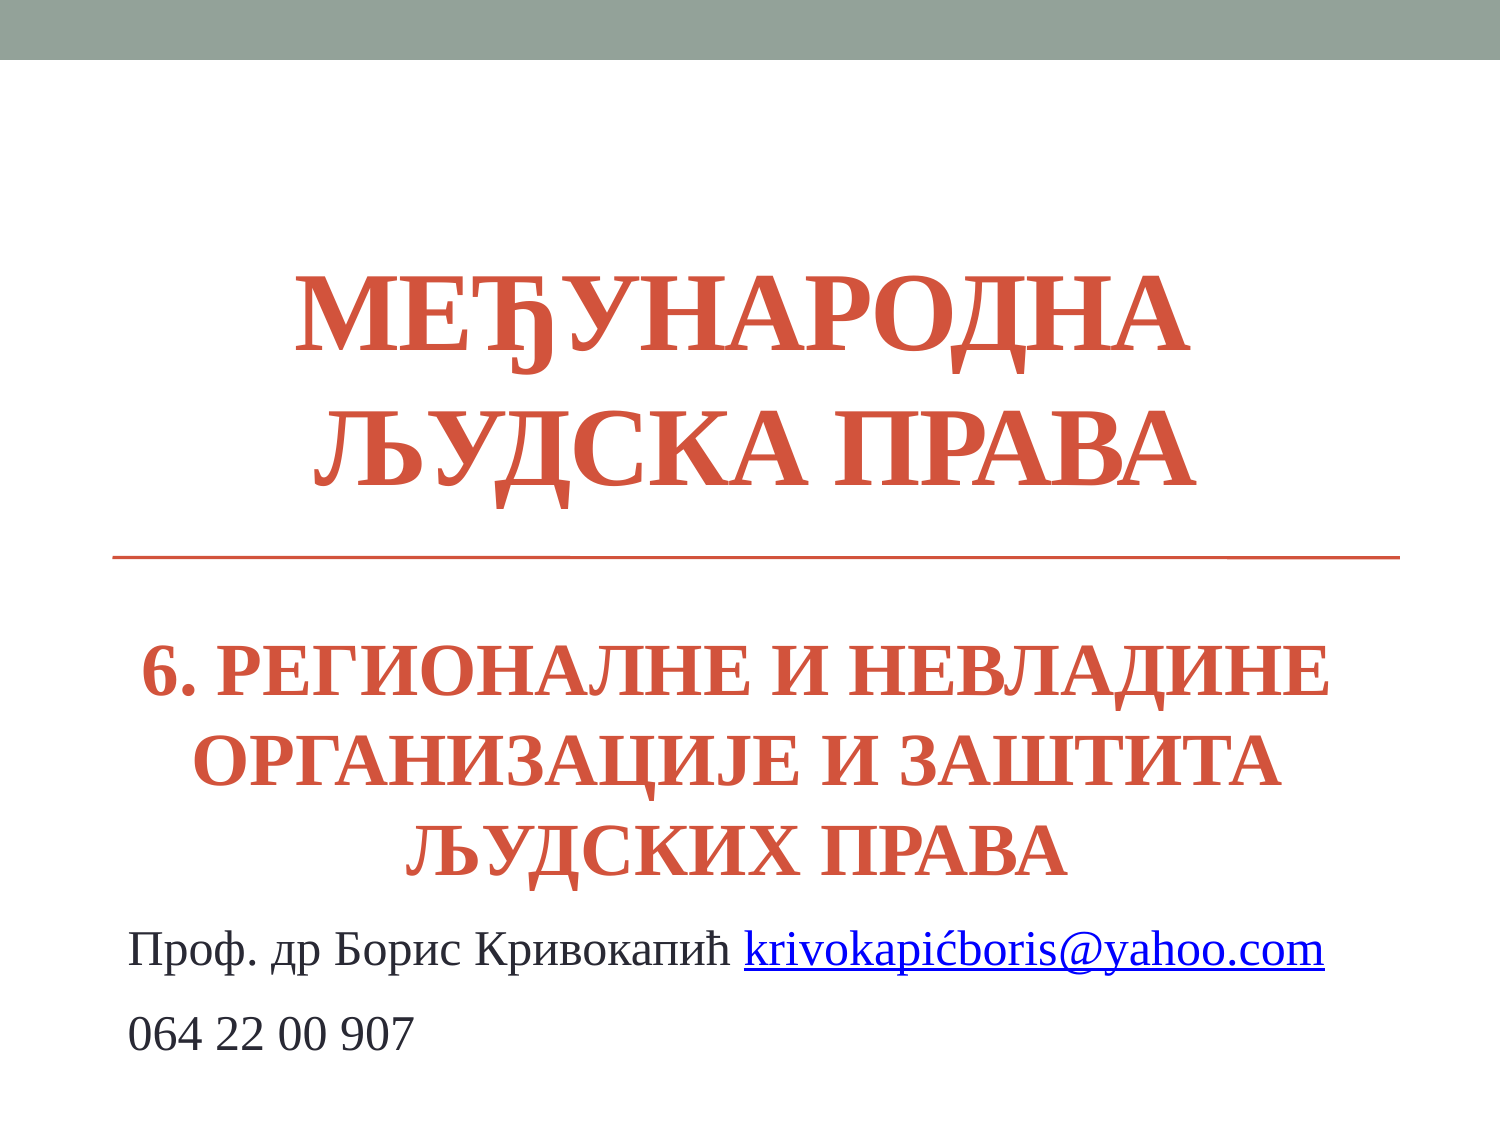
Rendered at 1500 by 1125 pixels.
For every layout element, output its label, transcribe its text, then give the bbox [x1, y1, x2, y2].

title МЕЂУНАРОДНА људскА права [112, 224, 1400, 575]
subtitle 6. РЕГИОНАЛНЕ И НЕВЛАДИНЕ ОРГАНИЗАЦИЈЕ И ЗАШТИТА ЉУДСКИХ ПРАВА Проф. др Борис Кривокапић krivokapićboris@yahoo.com 064 22 00 907 [112, 612, 1363, 1125]
